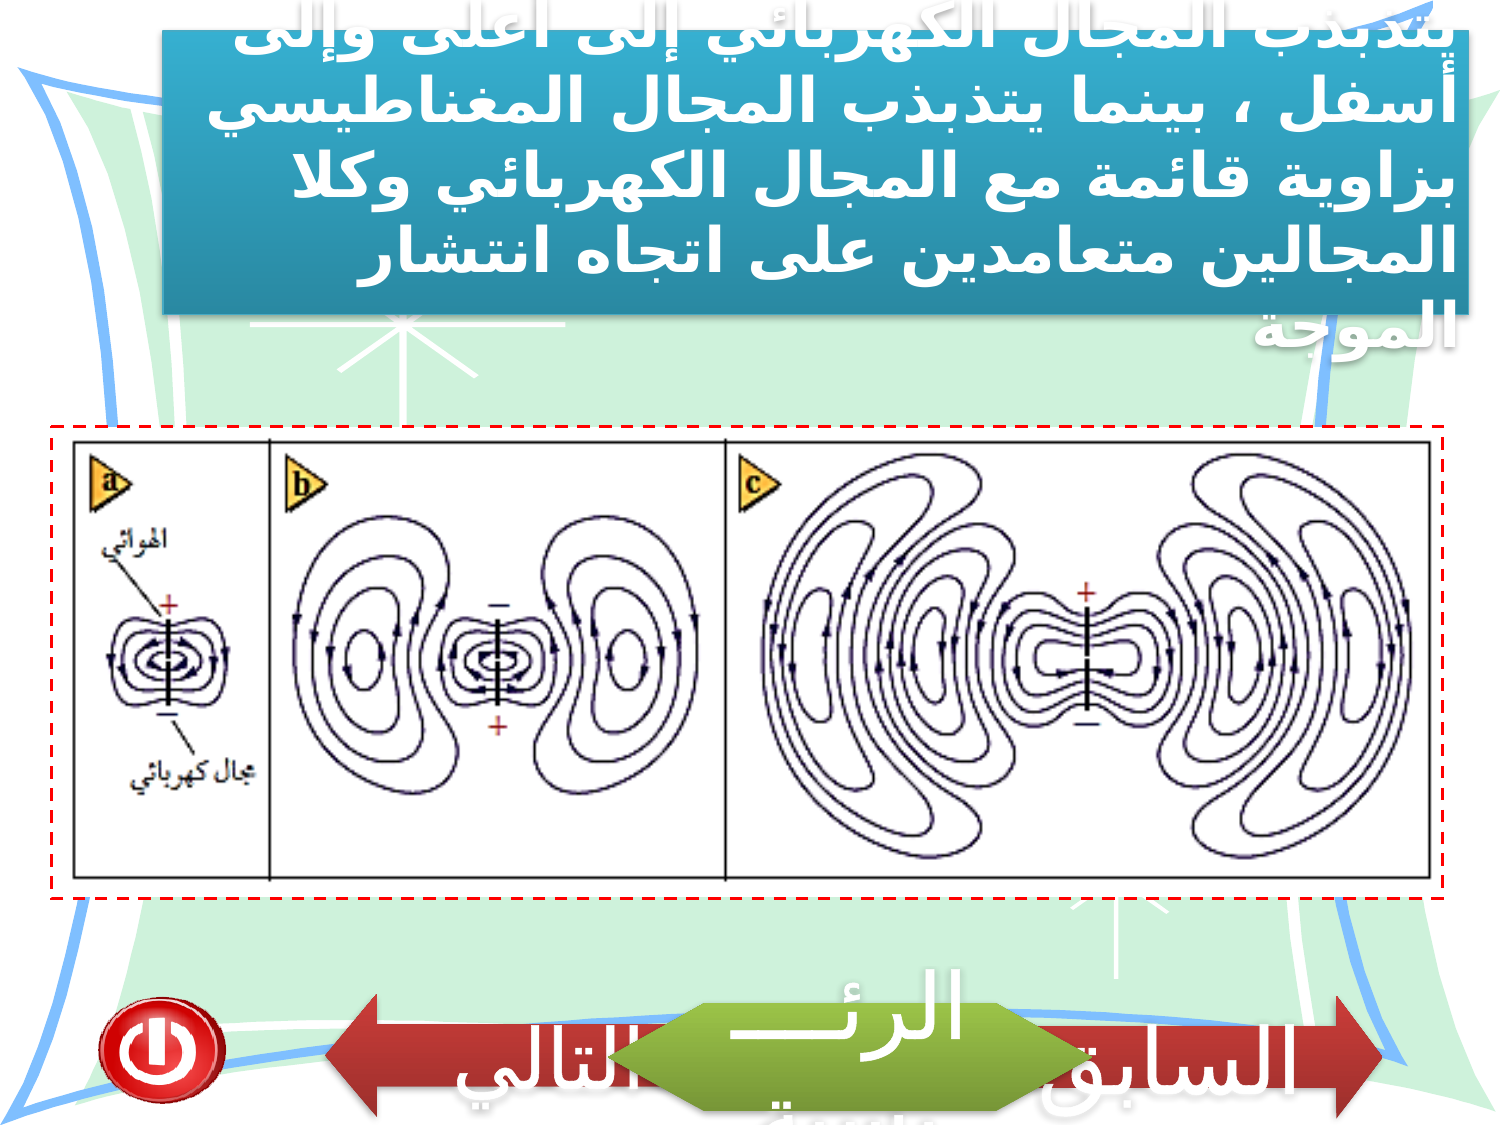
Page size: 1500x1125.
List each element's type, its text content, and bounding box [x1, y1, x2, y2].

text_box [325, 993, 1383, 1119]
text_box يتذبذب المجال الكهربائي إلى أعلى وإلى أسفل ، بينما يتذبذب المجال المغناطيسي بزاوية قائمة مع المجال الكهربائي وكلا المجالين متعامدين على اتجاه انتشار الموجة [162, 30, 1469, 315]
picture [52, 427, 1442, 898]
picture [95, 990, 243, 1107]
